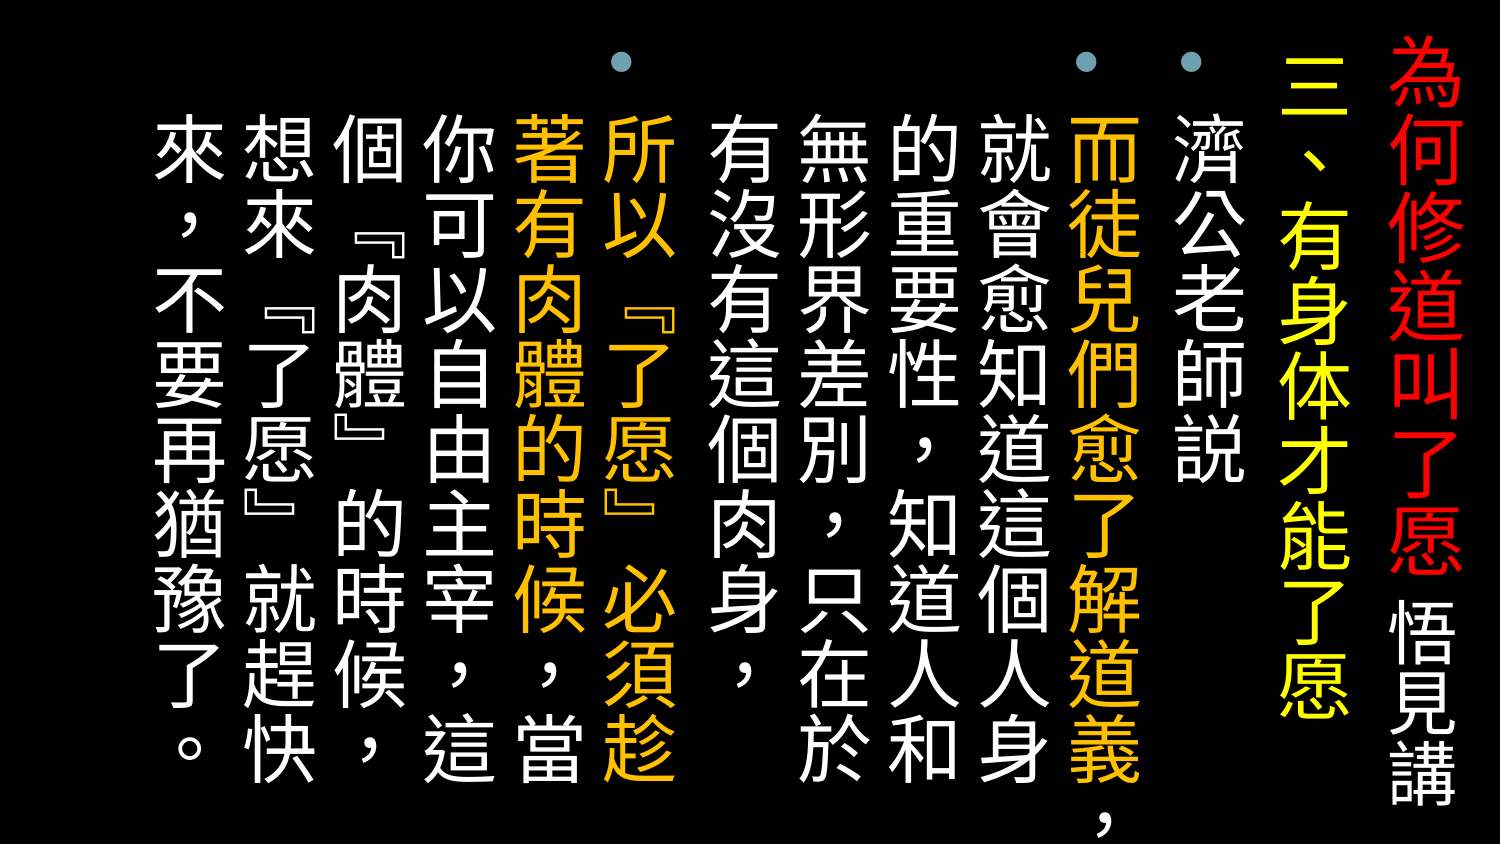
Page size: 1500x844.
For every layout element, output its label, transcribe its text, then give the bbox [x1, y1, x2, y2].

list 三、有身体才能了愿 濟公老師説 而徒兒們愈了解道義，就會愈知道這個人身的重要性，知道人和無形界差別，只在於有沒有這個肉身， 所以『了愿』必須趁著有肉體的時候，當你可以自由主宰，這個『肉體』的時候，想來『了愿』就趕快來，不要再猶豫了。 [29, 27, 1365, 820]
title 為何修道叫了愿 悟見講 [1364, 21, 1483, 820]
